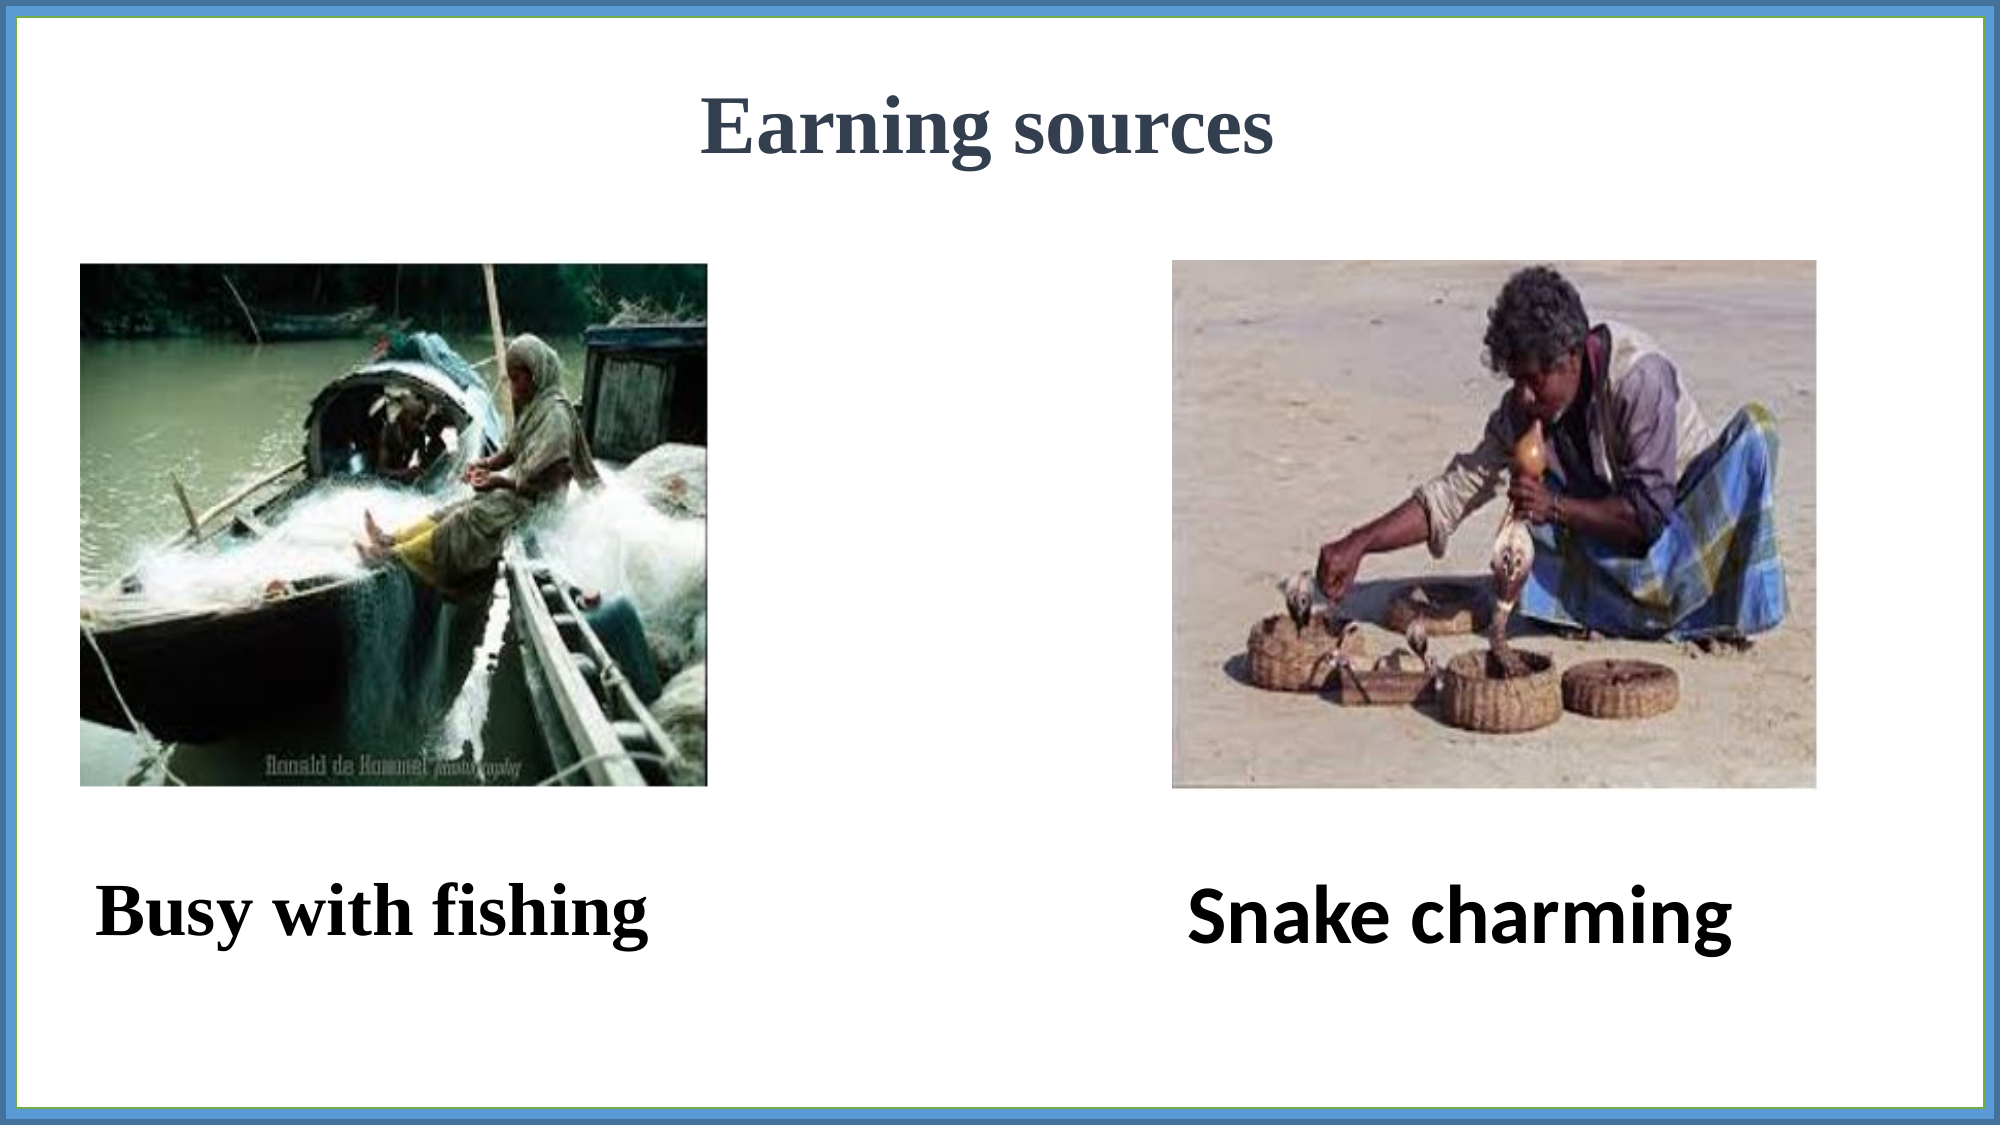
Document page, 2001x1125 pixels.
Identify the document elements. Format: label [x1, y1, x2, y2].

picture [1172, 260, 1819, 791]
picture [80, 260, 710, 791]
text_box [0, 0, 2000, 1125]
